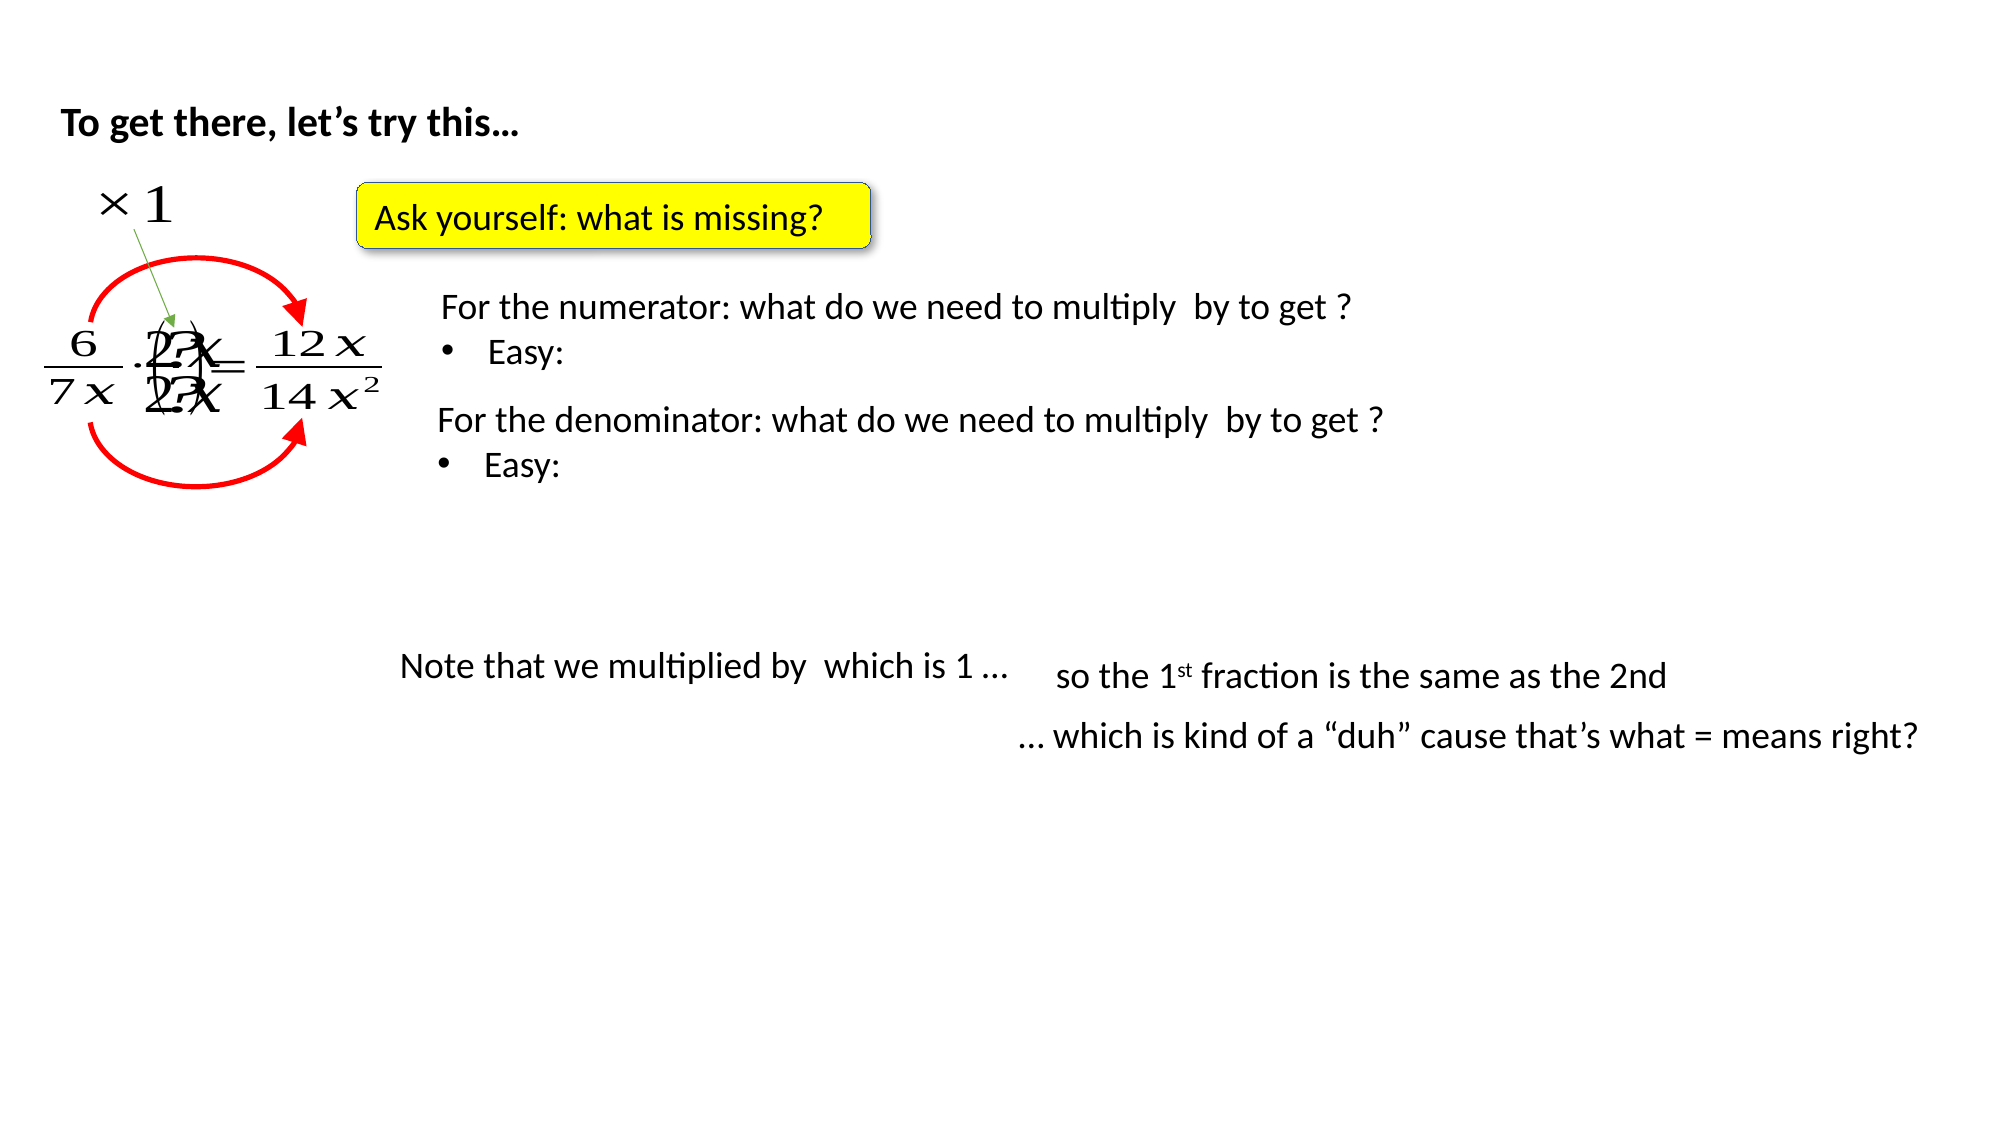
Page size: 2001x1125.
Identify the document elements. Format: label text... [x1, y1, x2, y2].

text_box [90, 271, 133, 326]
text_box To get there, let’s try this… [45, 62, 1959, 220]
text_box so the 1st fraction is the same as the 2nd [1041, 643, 1684, 703]
text_box … which is kind of a “duh” cause that’s what = means right? [1003, 703, 1936, 764]
text_box [89, 415, 307, 488]
text_box [174, 257, 308, 330]
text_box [133, 229, 175, 328]
text_box Ask yourself: what is missing? [356, 182, 872, 249]
